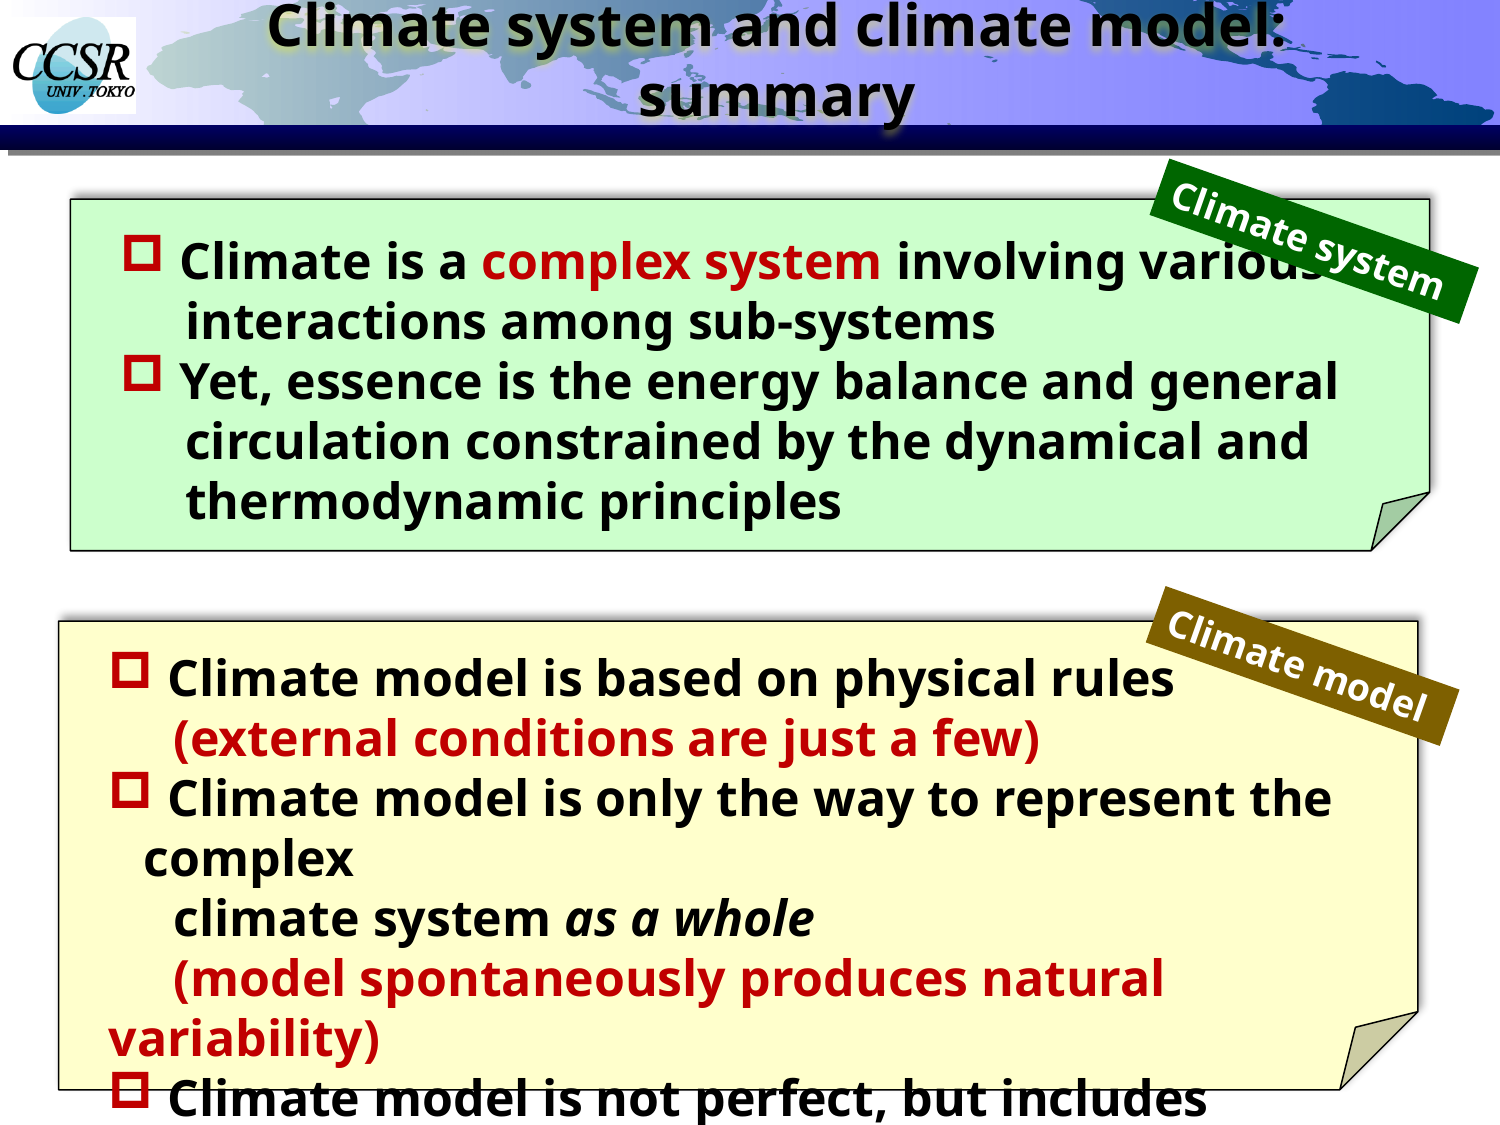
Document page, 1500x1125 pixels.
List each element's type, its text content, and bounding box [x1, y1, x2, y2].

title Climate system and climate model: summary [163, 11, 1391, 105]
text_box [58, 620, 1468, 1091]
picture [11, 17, 136, 114]
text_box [70, 198, 1489, 551]
